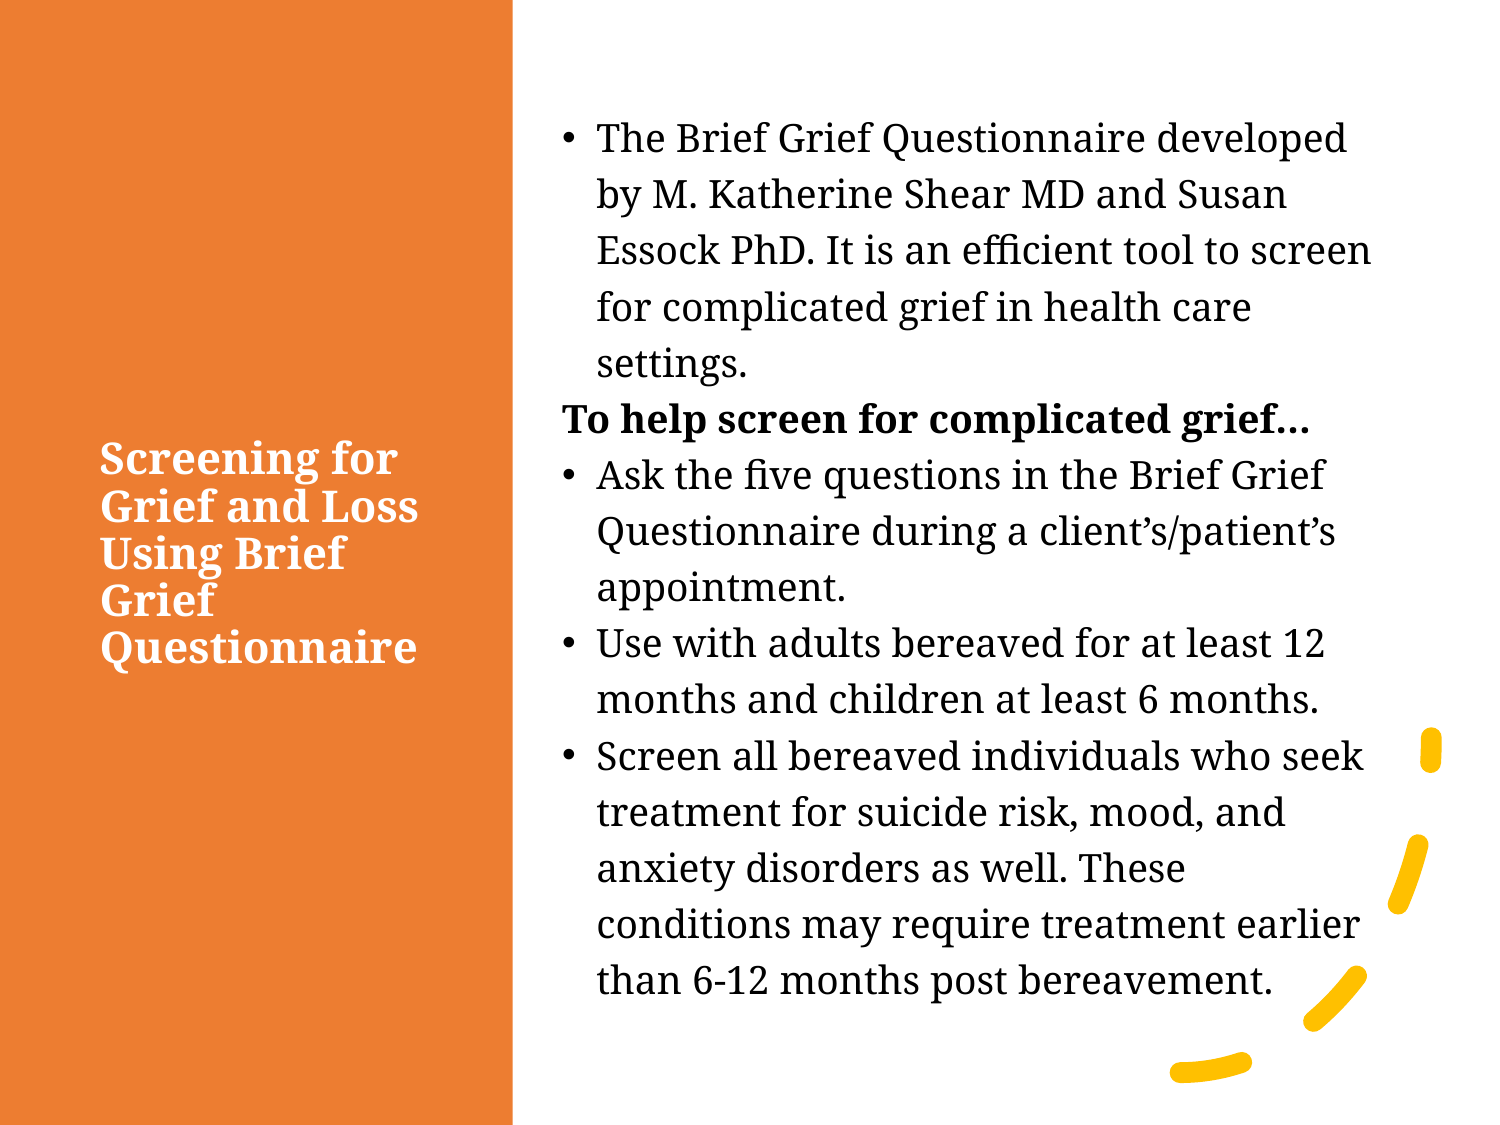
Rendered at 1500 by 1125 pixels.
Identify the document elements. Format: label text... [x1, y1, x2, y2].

title Screening for Grief and Loss Using Brief Grief Questionnaire [84, 97, 479, 1014]
text_box [1397, 737, 1432, 907]
text_box [0, 0, 514, 1125]
list The Brief Grief Questionnaire developed by M. Katherine Shear MD and Susan Essock PhD. It is an efficient tool to screen for complicated grief in health care settings. To help screen for complicated grief… Ask the five questions in the Brief Grief Questionnaire during a client’s/patient’s appointment. Use with adults bereaved for at least 12 months and children at least 6 months. Screen all bereaved individuals who seek treatment for suicide risk, mood, and anxiety disorders as well. These conditions may require treatment earlier than 6-12 months post bereavement. [547, 97, 1397, 1014]
text_box [514, 0, 1500, 1125]
text_box [1179, 1014, 1323, 1074]
